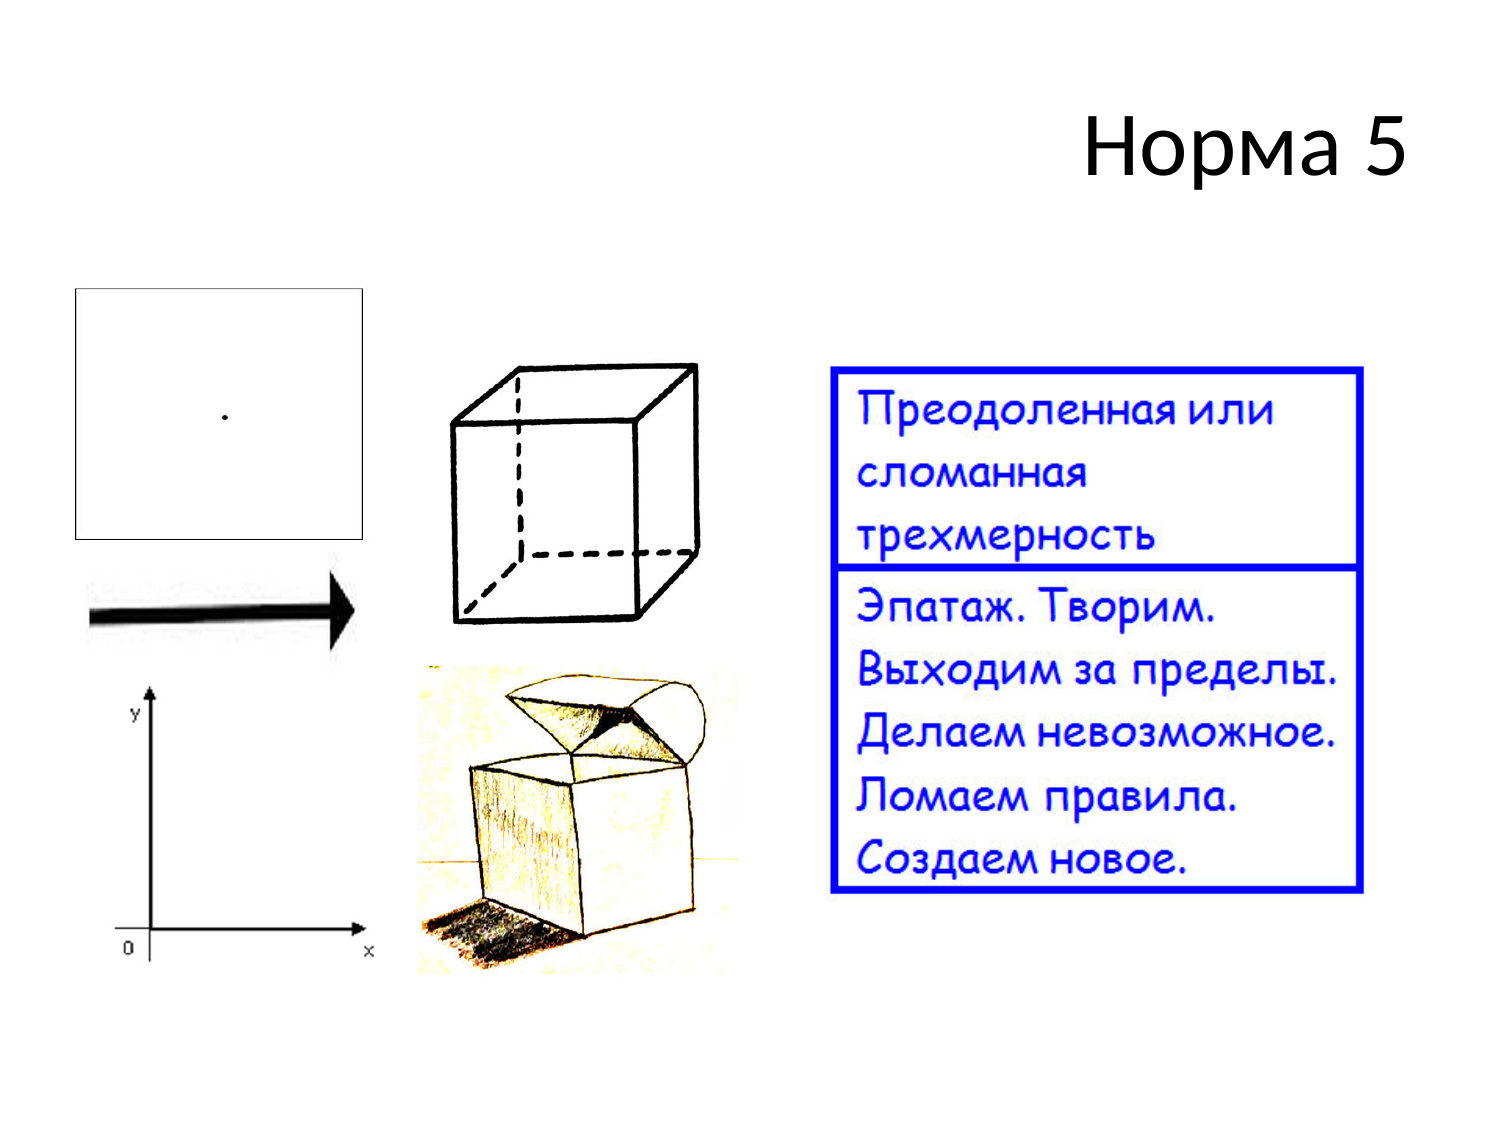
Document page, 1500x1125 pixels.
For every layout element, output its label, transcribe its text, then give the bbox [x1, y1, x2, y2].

title Норма 5 [74, 44, 1426, 233]
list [74, 283, 738, 984]
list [801, 351, 1387, 917]
